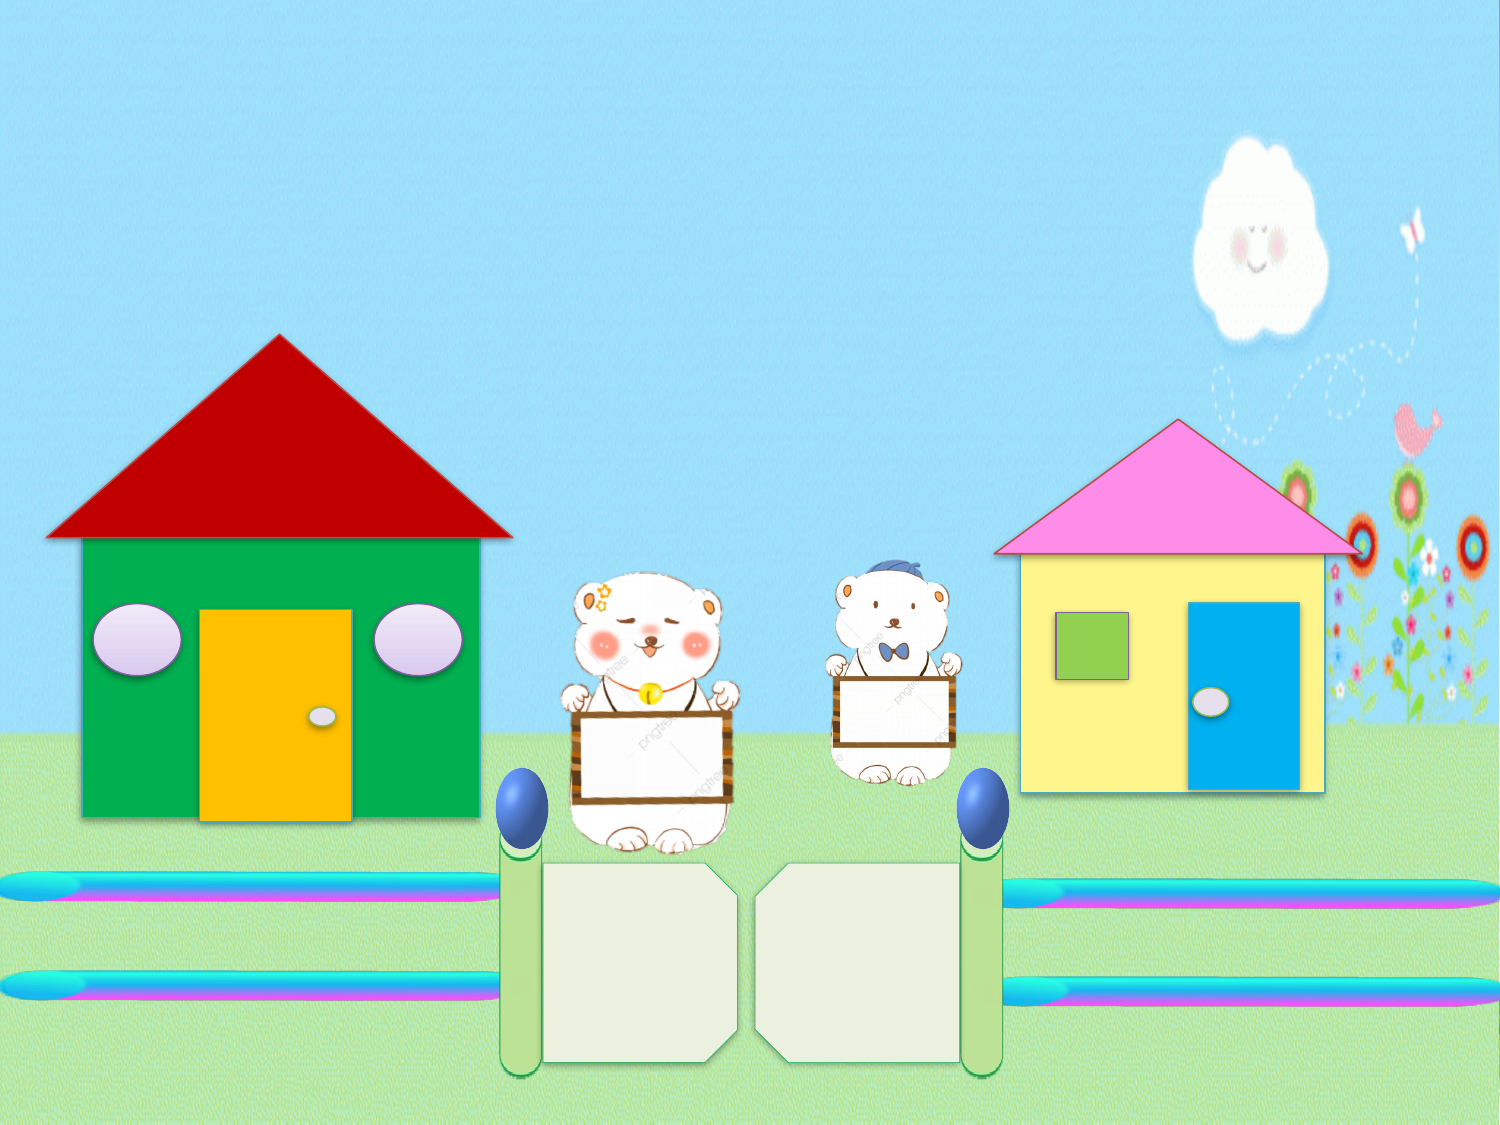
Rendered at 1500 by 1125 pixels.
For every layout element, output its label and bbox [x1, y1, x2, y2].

picture [0, 0, 1500, 1125]
text_box [46, 333, 514, 823]
text_box [993, 418, 1363, 794]
text_box [489, 758, 553, 1112]
text_box [949, 758, 1014, 1112]
